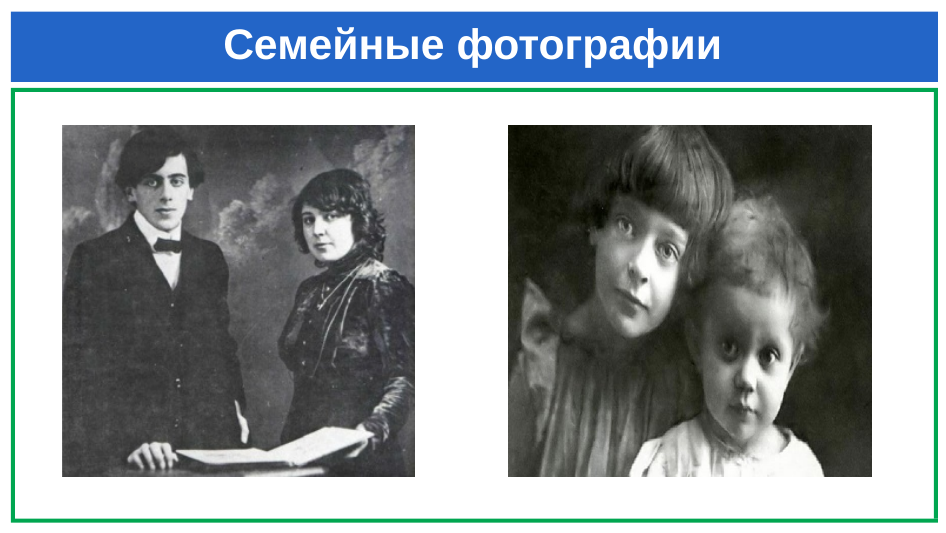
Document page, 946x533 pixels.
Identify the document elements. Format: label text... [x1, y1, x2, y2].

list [62, 125, 415, 478]
title Семейные фотографии [49, 16, 897, 69]
picture [507, 125, 872, 478]
